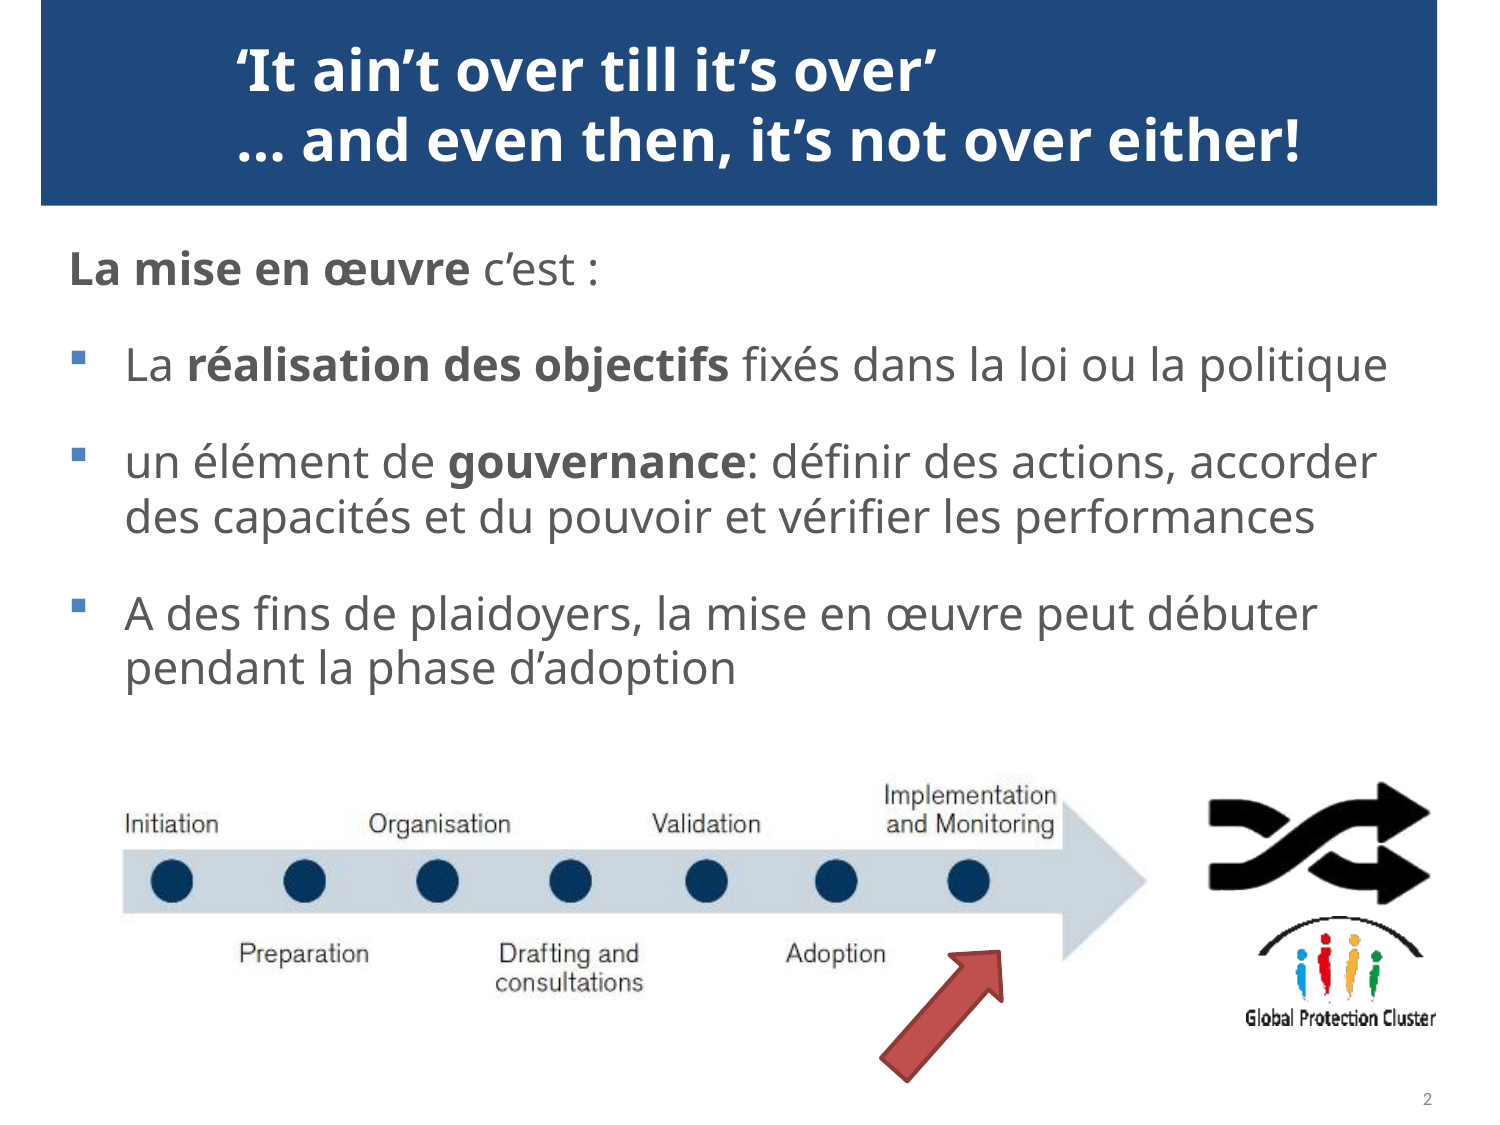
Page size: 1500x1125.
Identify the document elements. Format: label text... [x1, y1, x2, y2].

picture [120, 736, 1493, 1012]
text_box [879, 1012, 972, 1084]
title ‘It ain’t over till it’s over’ … and even then, it’s not over either! [41, 0, 1438, 206]
list La mise en œuvre c’est : La réalisation des objectifs fixés dans la loi ou la politique un élément de gouvernance: définir des actions, accorder des capacités et du pouvoir et vérifier les performances A des fins de plaidoyers, la mise en œuvre peut débuter pendant la phase d’adoption [53, 231, 1447, 1094]
